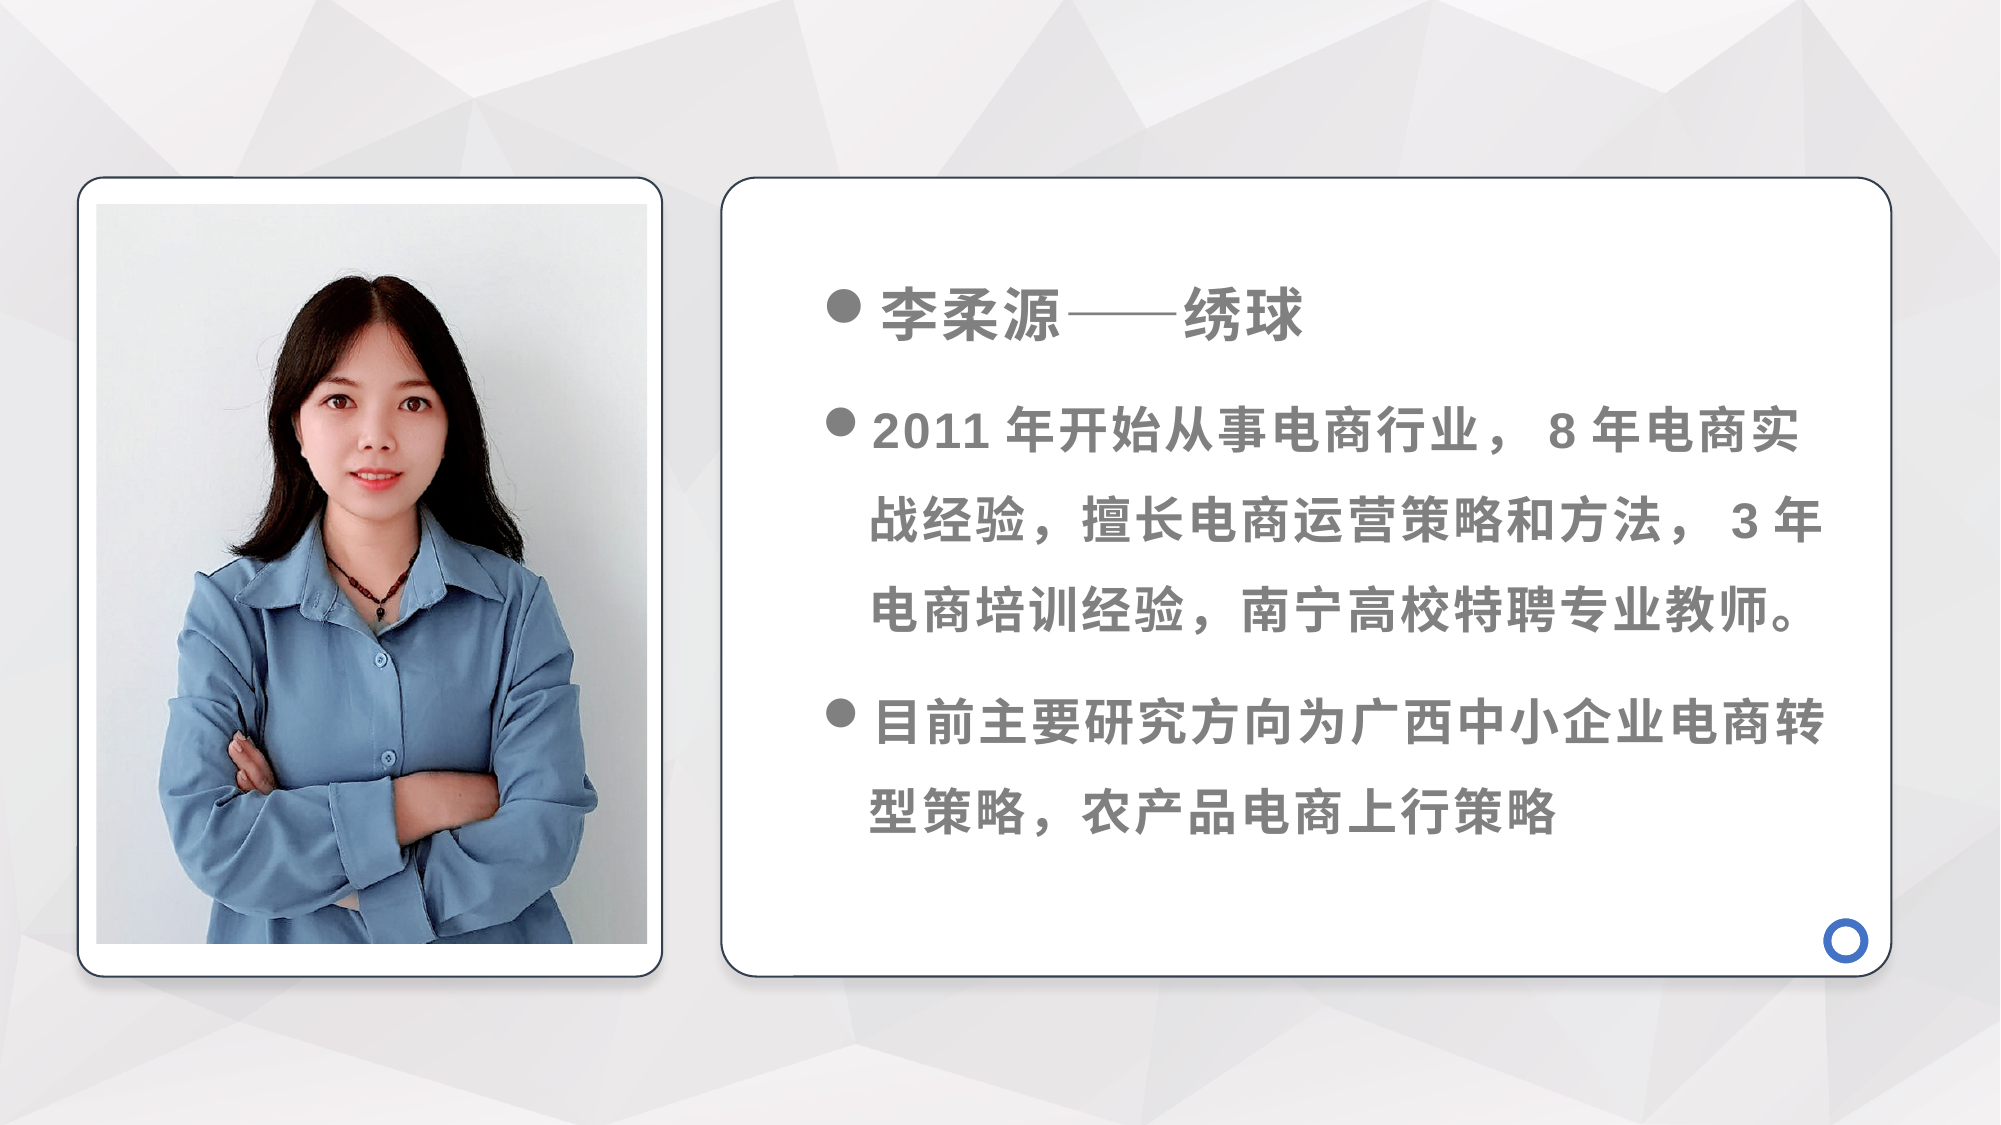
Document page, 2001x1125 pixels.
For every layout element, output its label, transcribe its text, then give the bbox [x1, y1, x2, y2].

text_box [76, 176, 664, 978]
text_box [1822, 915, 1872, 967]
text_box [720, 176, 1893, 978]
text_box 李柔源——绣球 2011年开始从事电商行业，8年电商实战经验，擅长电商运营策略和方法，3年电商培训经验，南宁高校特聘专业教师。 目前主要研究方向为广西中小企业电商转型策略，农产品电商上行策略 [805, 243, 1845, 952]
picture [0, 0, 2001, 1125]
